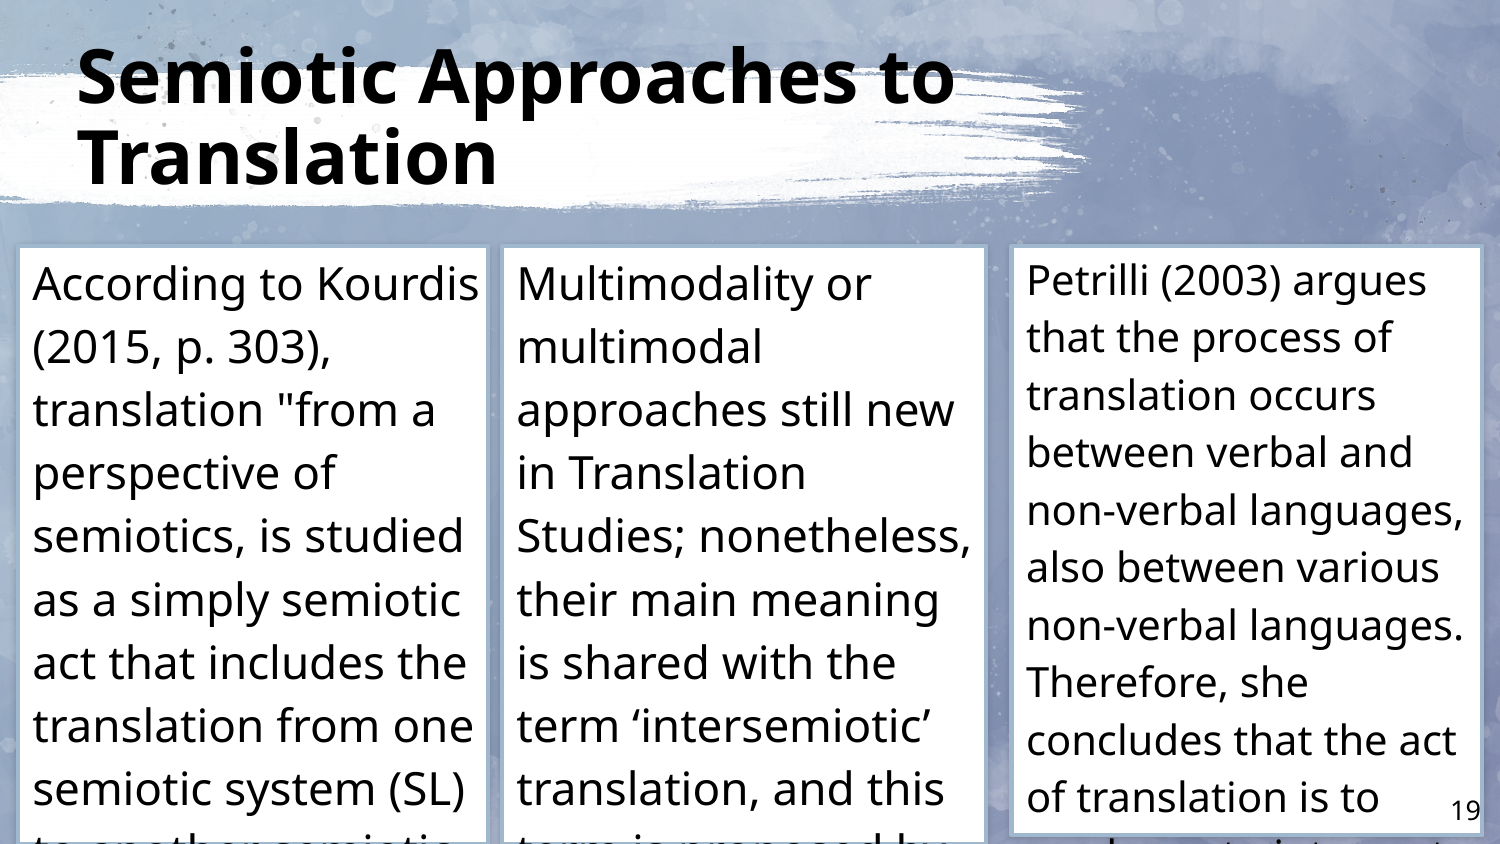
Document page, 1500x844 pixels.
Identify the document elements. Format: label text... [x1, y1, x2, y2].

list Petrilli (2003) argues that the process of translation occurs between verbal and non-verbal languages, also between various non-verbal languages. Therefore, she concludes that the act of translation is to render or to interpret, and accordingly occurs when signs exist [1009, 244, 1484, 837]
slide_number 19 [1391, 779, 1482, 844]
picture [0, 58, 1092, 219]
title Semiotic Approaches to Translation [76, 102, 1040, 227]
list According to Kourdis (2015, p. 303), translation "from a perspective of semiotics, is studied as a simply semiotic act that includes the translation from one semiotic system (SL) to another semiotic system (TL)" [16, 244, 490, 844]
list Multimodality or multimodal approaches still new in Translation Studies; nonetheless, their main meaning is shared with the term ‘intersemiotic’ translation, and this term is proposed by Jakobson (1959/2004) [500, 244, 988, 844]
